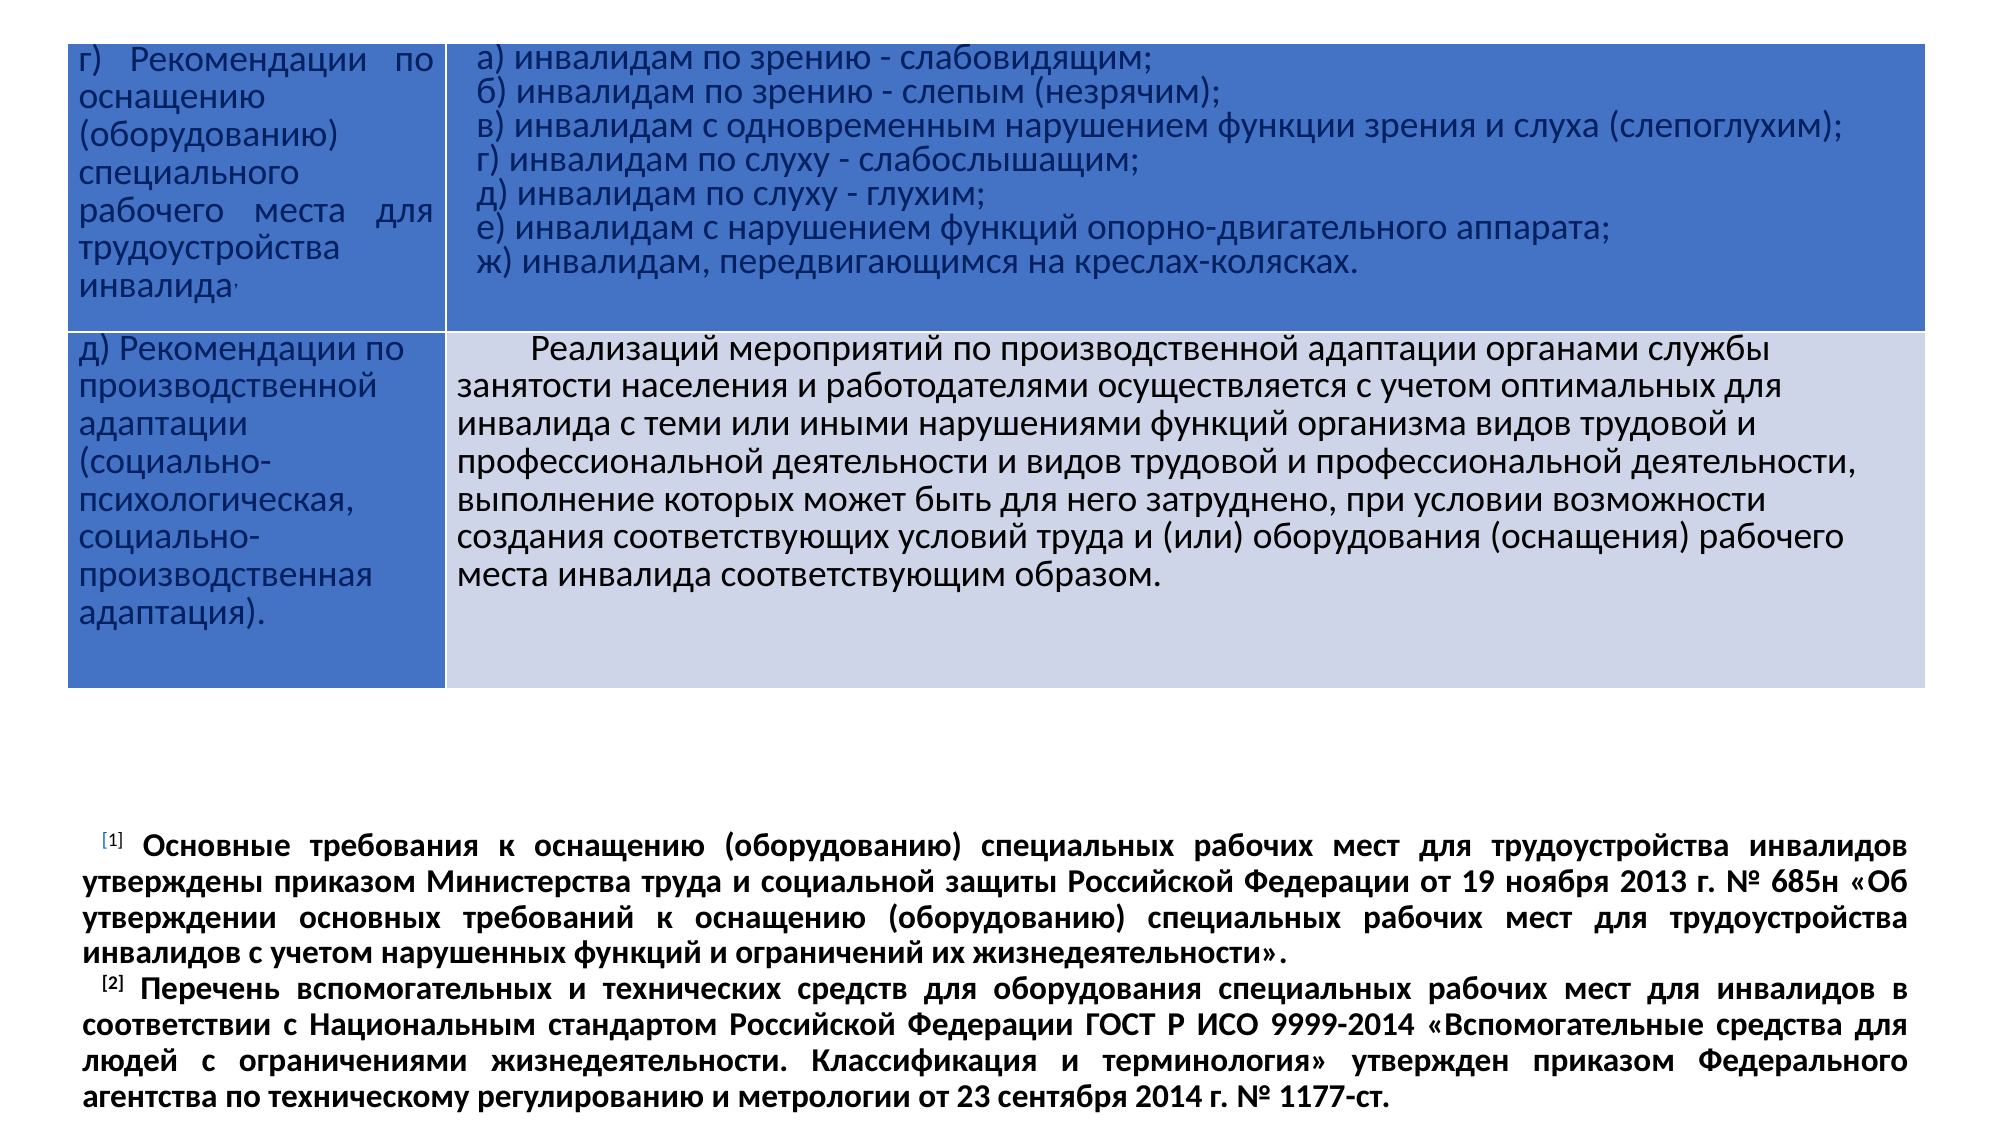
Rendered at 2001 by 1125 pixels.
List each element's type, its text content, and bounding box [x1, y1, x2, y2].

table_cell Реализаций мероприятий по производственной адаптации органами службы занятости населения и работодателями осуществляется с учетом оптимальных для инвалида с теми или иными нарушениями функций организма видов трудовой и профессиональной деятельности и видов трудовой и профессиональной деятельности, выполнение которых может быть для него затруднено, при условии возможности создания соответствующих условий труда и (или) оборудования (оснащения) рабочего места инвалида соответствующим образом. [447, 333, 1925, 688]
table_cell д) Рекомендации по производственной адаптации (социально-психологическая, социально-производственная адаптация). [68, 333, 445, 688]
text_box [1] Основные требования к оснащению (оборудованию) специальных рабочих мест для трудоустройства инвалидов утверждены приказом Министерства труда и социальной защиты Российской Федерации от 19 ноября 2013 г. № 685н «Об утверждении основных требований к оснащению (оборудованию) специальных рабочих мест для трудоустройства инвалидов с учетом нарушенных функций и ограничений их жизнедеятельности». [2] Перечень вспомогательных и технических средств для оборудования специальных рабочих мест для инвалидов в соответствии с Национальным стандартом Российской Федерации ГОСТ Р ИСО 9999-2014 «Вспомогательные средства для людей с ограничениями жизнедеятельности. Классификация и терминология» утвержден приказом Федерального агентства по техническому регулированию и метрологии от 23 сентября 2014 г. № 1177-ст. [67, 820, 1926, 1123]
table_header г) Рекомендации по оснащению (оборудованию) специального рабочего места для трудоустройства инвалида, [68, 44, 445, 331]
table_header а) инвалидам по зрению - слабовидящим; б) инвалидам по зрению - слепым (незрячим); в) инвалидам с одновременным нарушением функции зрения и слуха (слепоглухим); г) инвалидам по слуху - слабослышащим; д) инвалидам по слуху - глухим; е) инвалидам с нарушением функций опорно-двигательного аппарата; ж) инвалидам, передвигающимся на креслах-колясках. [447, 44, 1925, 331]
text_box [1351, 239, 1382, 345]
